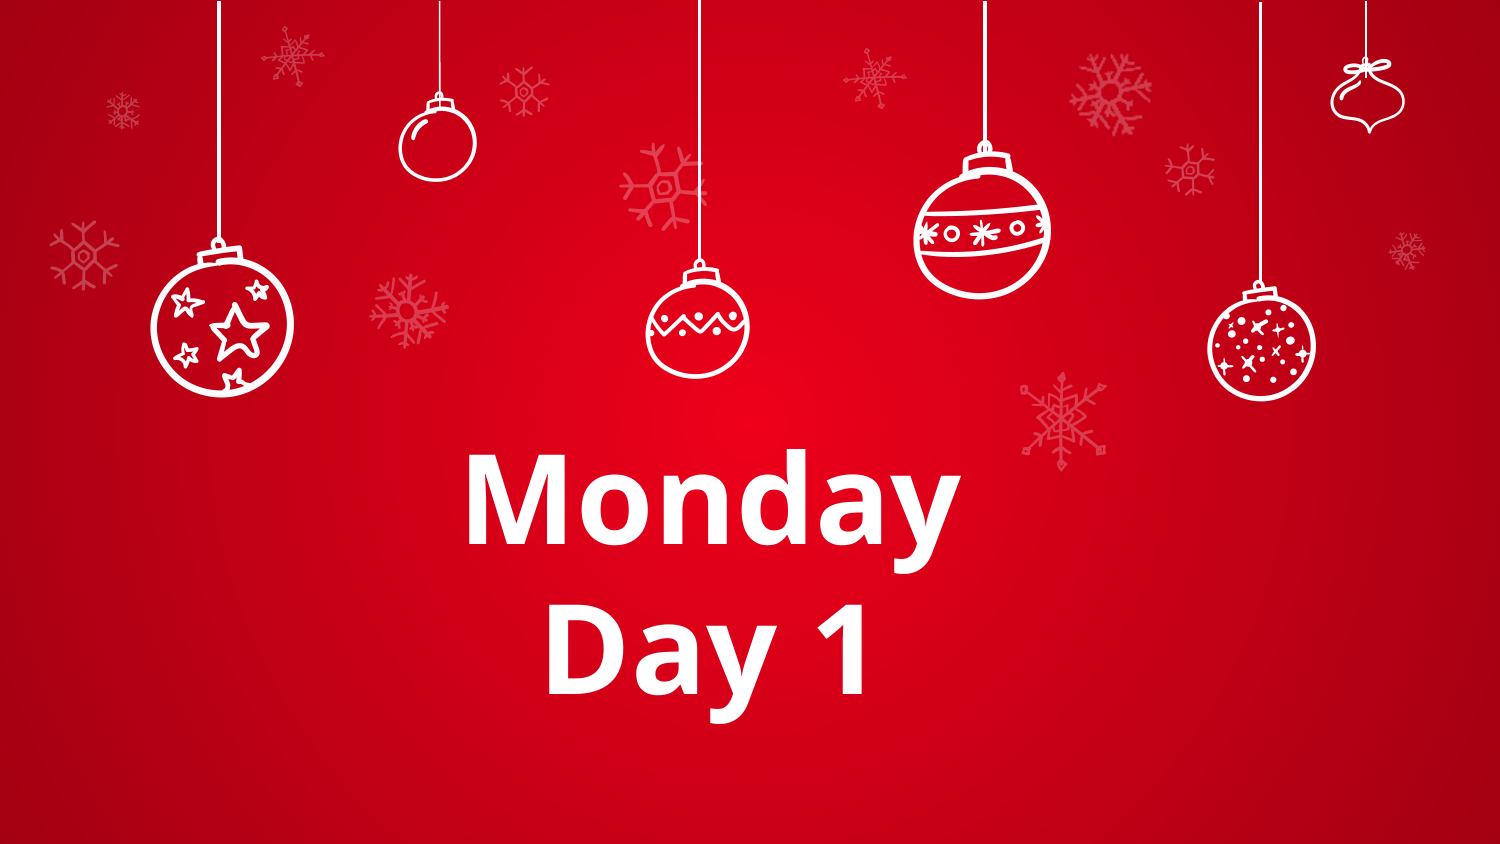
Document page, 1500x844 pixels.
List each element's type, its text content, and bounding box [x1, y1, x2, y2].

picture [137, 232, 307, 402]
picture [1197, 276, 1326, 405]
picture [1325, 52, 1410, 138]
picture [633, 254, 762, 383]
title Monday Day 1 [146, 385, 1275, 735]
picture [897, 134, 1067, 305]
picture [389, 88, 486, 185]
